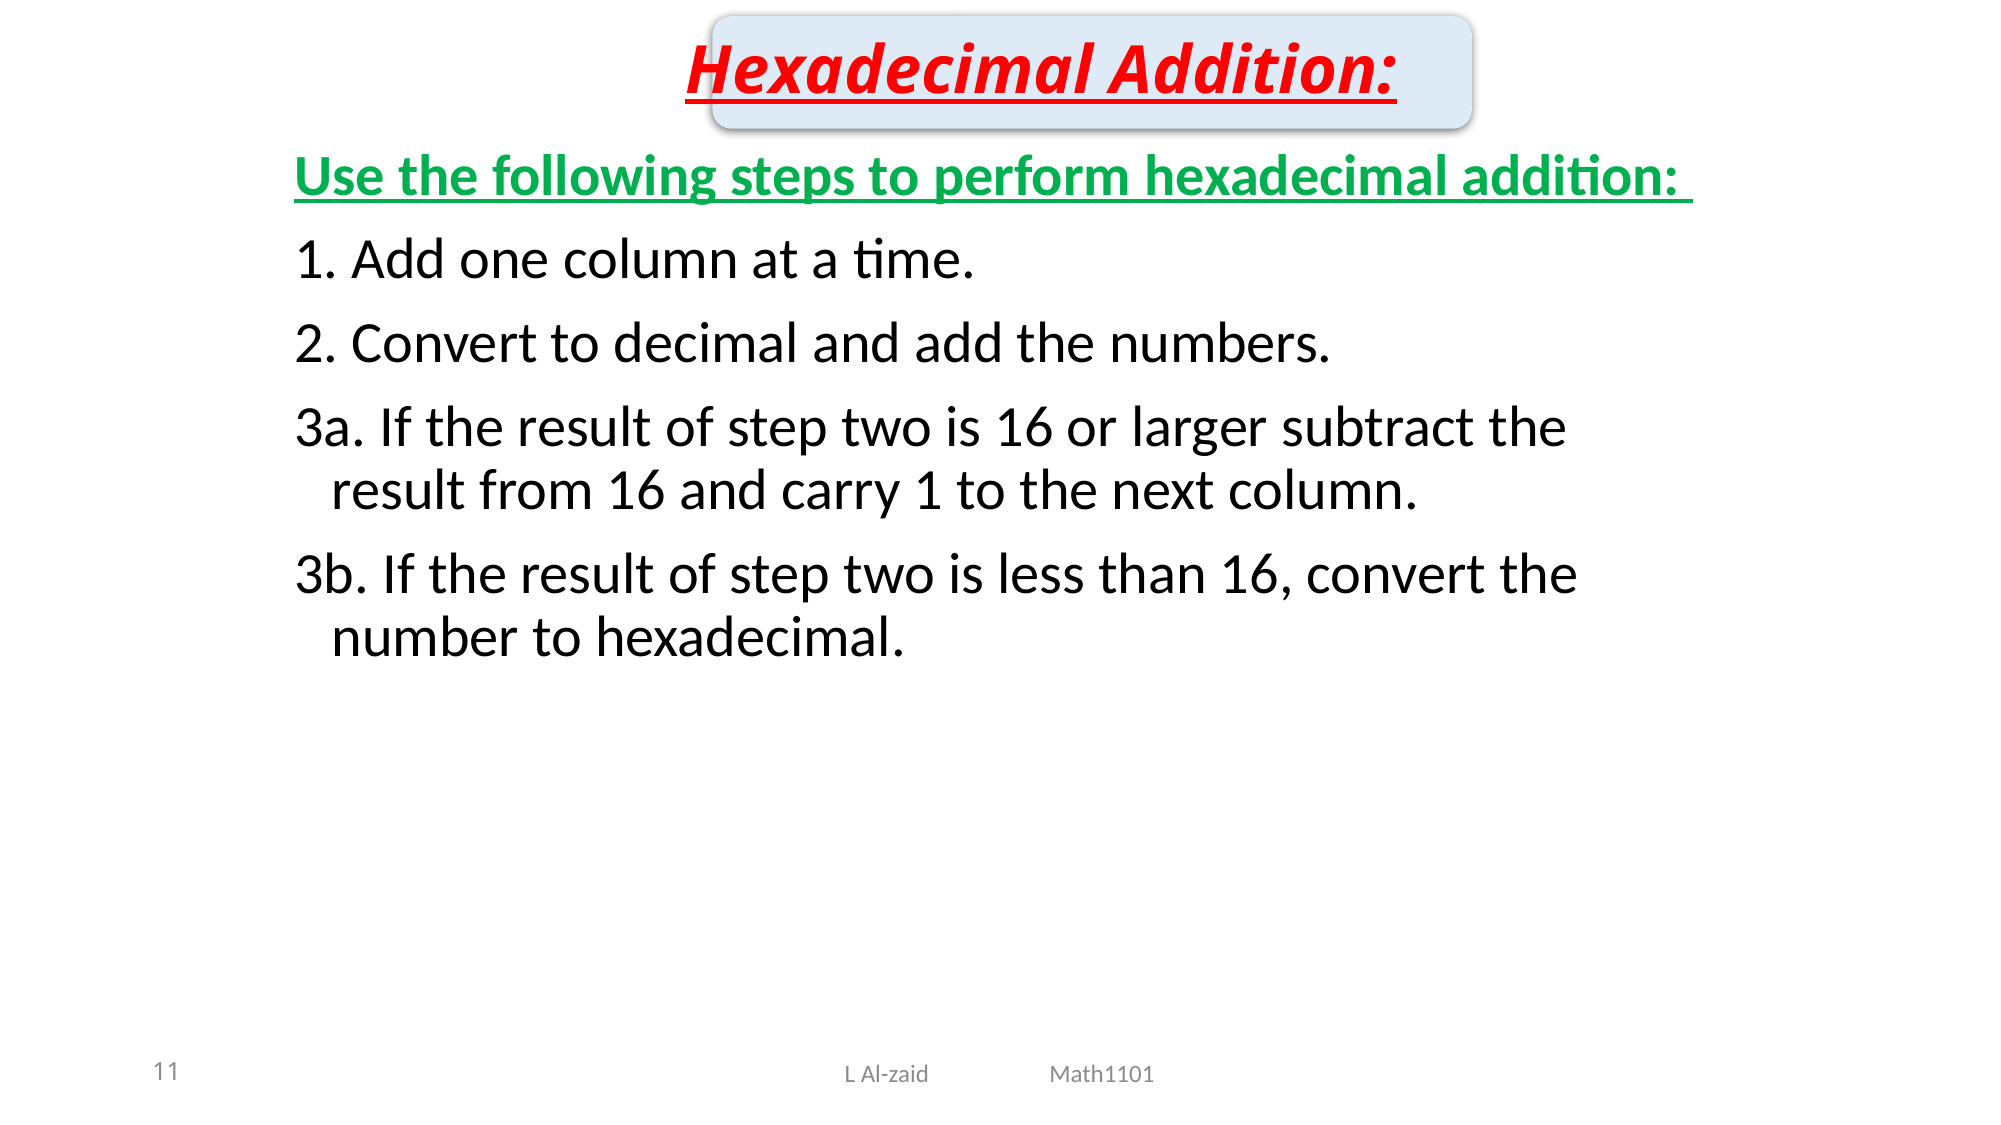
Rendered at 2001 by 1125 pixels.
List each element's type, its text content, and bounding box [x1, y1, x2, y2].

slide_number 11 [137, 1042, 588, 1103]
title Hexadecimal Addition: [62, 26, 1413, 119]
footer L Al-zaid Math1101 [662, 1042, 1338, 1103]
list Use the following steps to perform hexadecimal addition: 1. Add one column at a time. 2. Convert to decimal and add the numbers. 3a. If the result of step two is 16 or larger subtract the result from 16 and carry 1 to the next column. 3b. If the result of step two is less than 16, convert the number to hexadecimal. [279, 137, 1721, 1059]
text_box [714, 16, 1472, 129]
